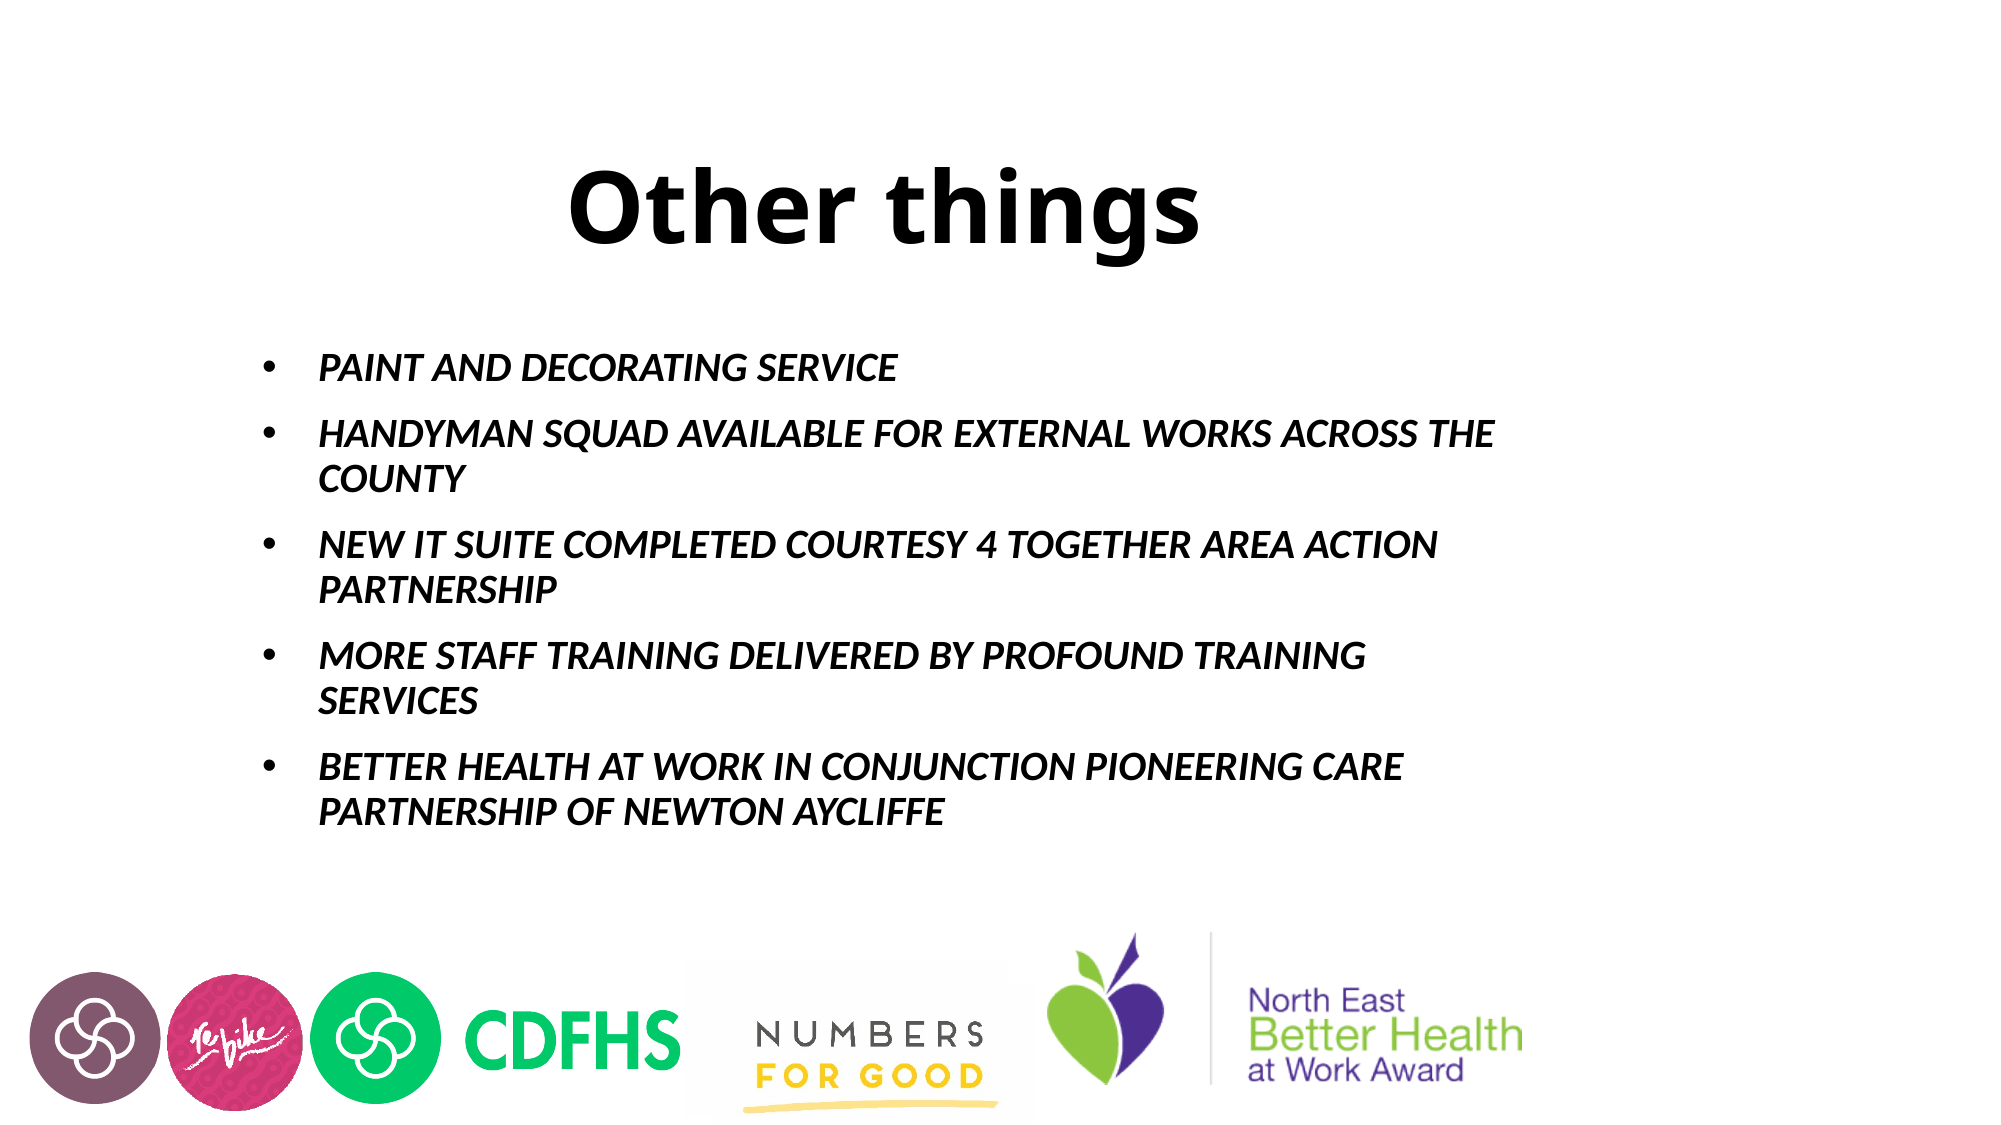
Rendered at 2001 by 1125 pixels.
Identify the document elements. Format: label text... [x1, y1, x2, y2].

picture [1047, 931, 1522, 1085]
subtitle PAINT AND DECORATING SERVICE HANDYMAN SQUAD AVAILABLE FOR EXTERNAL WORKS ACROSS THE COUNTY NEW IT SUITE COMPLETED COURTESY 4 TOGETHER AREA ACTION PARTNERSHIP MORE STAFF TRAINING DELIVERED BY PROFOUND TRAINING SERVICES BETTER HEALTH AT WORK IN CONJUNCTION PIONEERING CARE PARTNERSHIP OF NEWTON AYCLIFFE [247, 272, 1522, 845]
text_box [29, 972, 682, 1115]
picture [685, 960, 1034, 1125]
title Other things [247, 126, 1522, 272]
